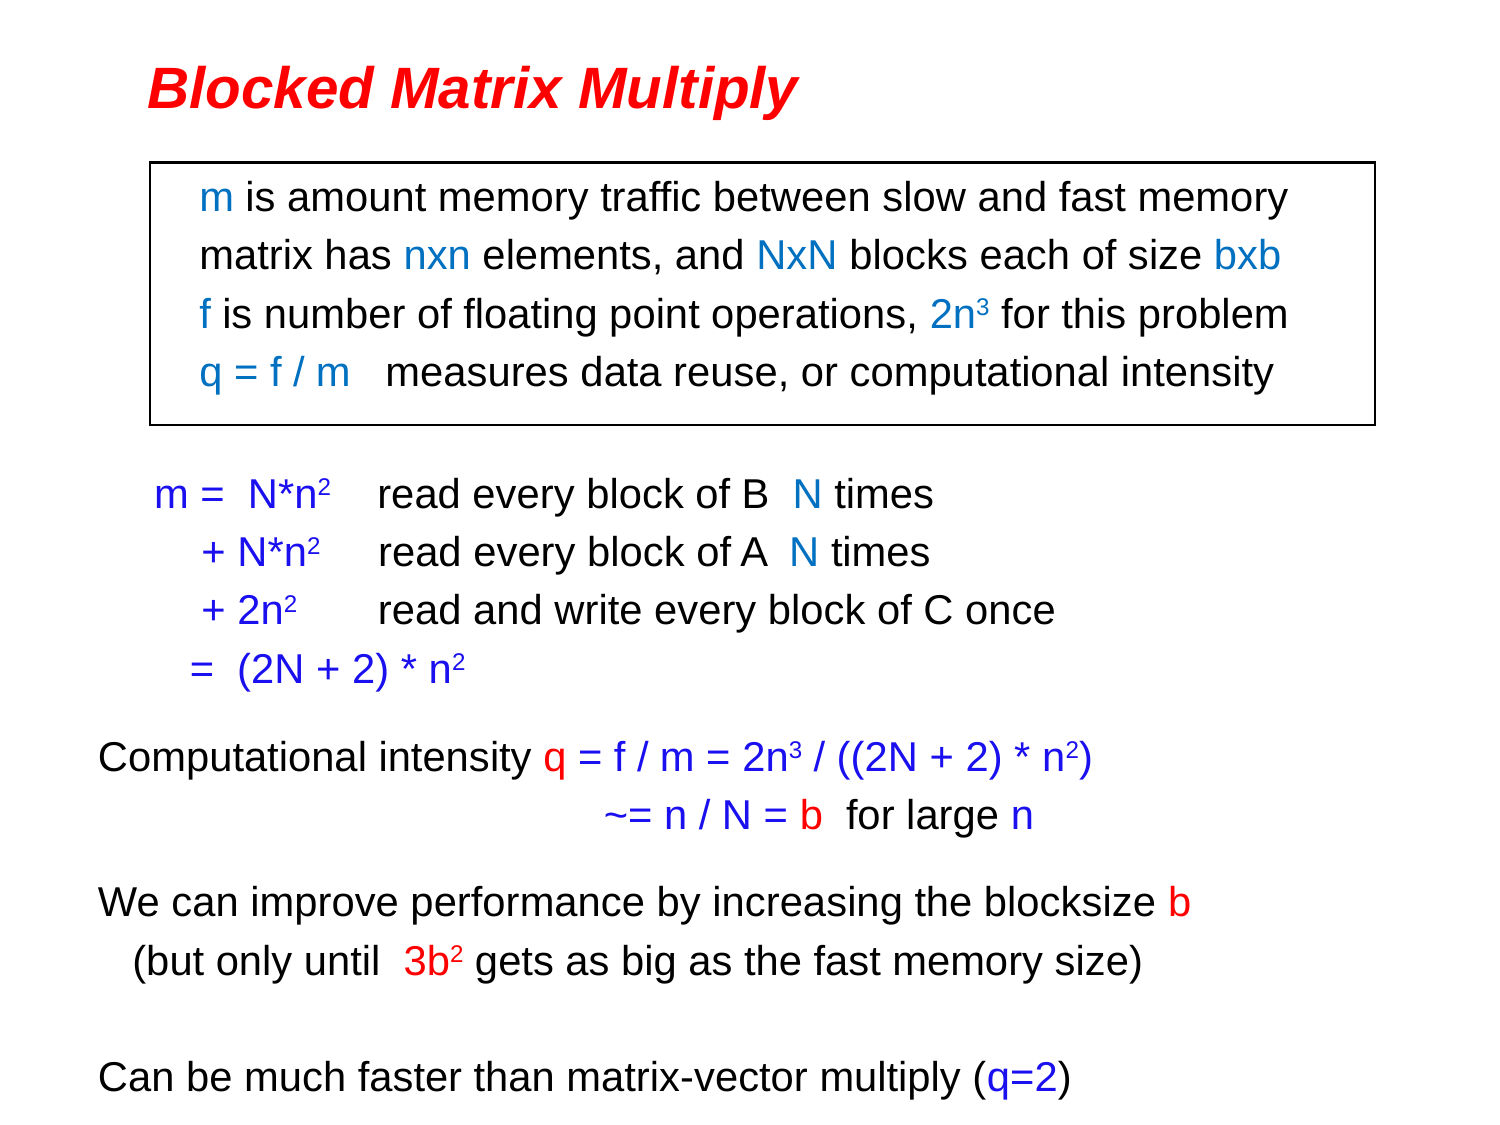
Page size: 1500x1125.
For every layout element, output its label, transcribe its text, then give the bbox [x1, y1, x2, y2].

title Blocked Matrix Multiply [132, 50, 1363, 121]
list m is amount memory traffic between slow and fast memory matrix has nxn elements, and NxN blocks each of size bxb f is number of floating point operations, 2n3 for this problem q = f / m measures data reuse, or computational intensity [150, 162, 1375, 425]
text_box m = N*n2 read every block of B N times + N*n2 read every block of A N times + 2n2 read and write every block of C once = (2N + 2) * n2 Computational intensity q = f / m = 2n3 / ((2N + 2) * n2) ~= n / N = b for large n We can improve performance by increasing the blocksize b (but only until 3b2 gets as big as the fast memory size) Can be much faster than matrix-vector multiply (q=2) [87, 462, 1438, 1105]
